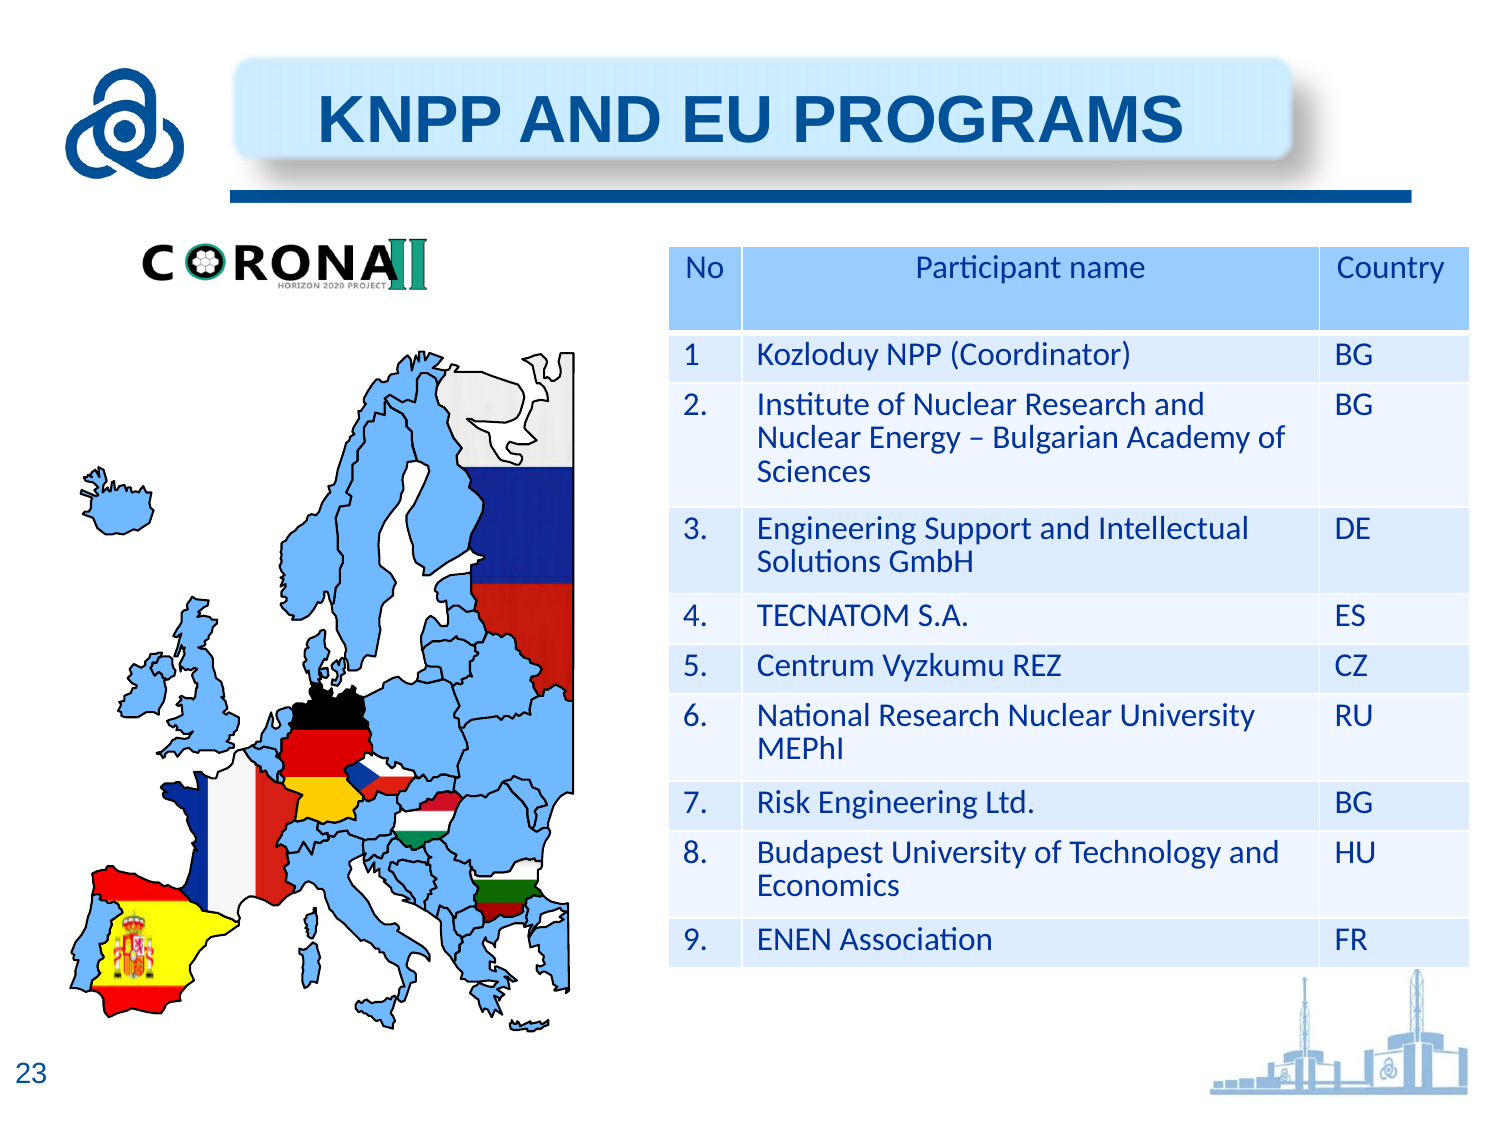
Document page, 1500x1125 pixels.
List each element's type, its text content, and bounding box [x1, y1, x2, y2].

picture [41, 42, 207, 208]
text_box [70, 351, 575, 1032]
table_cell 3. [669, 508, 741, 593]
table_cell 9. [669, 919, 741, 967]
text_box KNPP AND EU PROGRAMS [231, 55, 1293, 160]
table_cell BG [1320, 336, 1469, 382]
picture [1210, 969, 1471, 1099]
picture [123, 210, 458, 314]
table_cell Kozloduy NPP (Coordinator) [743, 336, 1319, 382]
table_cell 6. [669, 695, 741, 780]
table_cell ENEN Association [743, 919, 1319, 967]
table_cell Engineering Support and Intellectual Solutions GmbH [743, 508, 1319, 593]
table_cell BG [1320, 384, 1469, 506]
table_cell 2. [669, 384, 741, 506]
table_cell TECNATOM S.A. [743, 594, 1319, 643]
table_cell 1 [669, 336, 741, 382]
table_cell RU [1320, 695, 1469, 780]
table_cell Centrum Vyzkumu REZ [743, 645, 1319, 693]
table_cell Institute of Nuclear Research and Nuclear Energy – Bulgarian Academy of Sciences [743, 384, 1319, 506]
table_cell FR [1320, 919, 1469, 967]
table_header Participant name [743, 247, 1319, 330]
table_header Country [1320, 247, 1469, 330]
table_header No [669, 247, 741, 330]
table_cell CZ [1320, 645, 1469, 693]
table_cell BG [1320, 782, 1469, 830]
table_cell 5. [669, 645, 741, 693]
table_cell HU [1320, 832, 1469, 917]
table_cell 7. [669, 782, 741, 830]
text_box HUMAN RESOURCES [230, 54, 1412, 173]
table_cell National Research Nuclear University MEPhI [743, 695, 1319, 780]
table_cell ES [1320, 594, 1469, 643]
table_cell 8. [669, 832, 741, 917]
table_cell Risk Engineering Ltd. [743, 782, 1319, 830]
table_cell DE [1320, 508, 1469, 593]
table_cell 4. [669, 594, 741, 643]
slide_number 22 [0, 1046, 71, 1107]
table_cell Budapest University of Technology and Economics [743, 832, 1319, 917]
